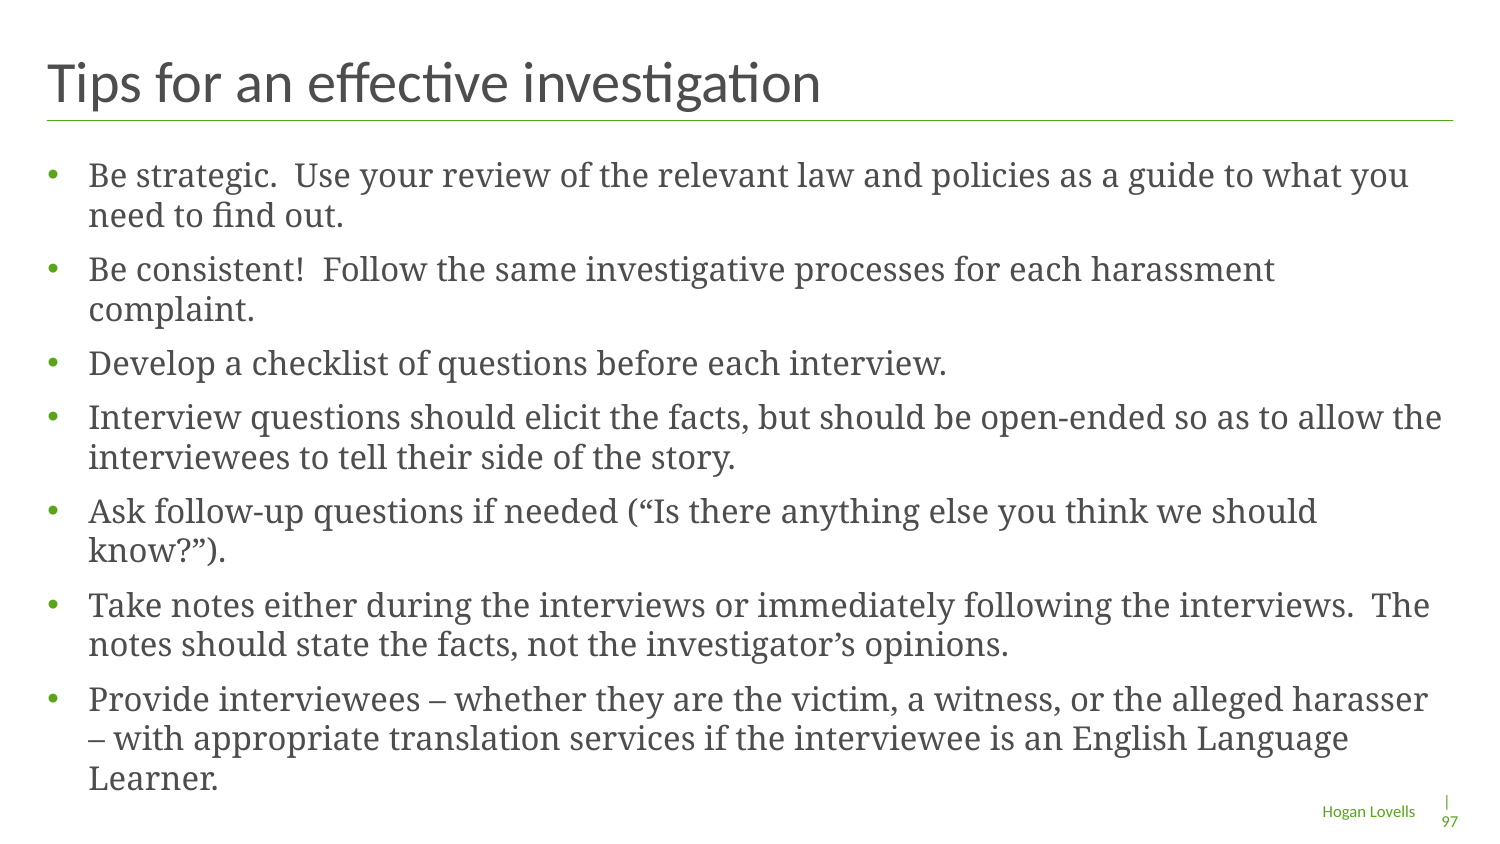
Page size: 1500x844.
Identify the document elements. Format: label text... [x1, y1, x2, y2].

slide_number | 97 [1426, 793, 1474, 829]
title Tips for an effective investigation [46, 46, 1454, 121]
footer Hogan Lovells [940, 805, 1416, 829]
list Be strategic. Use your review of the relevant law and policies as a guide to what you need to find out. Be consistent! Follow the same investigative processes for each harassment complaint. Develop a checklist of questions before each interview. Interview questions should elicit the facts, but should be open-ended so as to allow the interviewees to tell their side of the story. Ask follow-up questions if needed (“Is there anything else you think we should know?”). Take notes either during the interviews or immediately following the interviews. The notes should state the facts, not the investigator’s opinions. Provide interviewees – whether they are the victim, a witness, or the alleged harasser – with appropriate translation services if the interviewee is an English Language Learner. [46, 148, 1454, 805]
